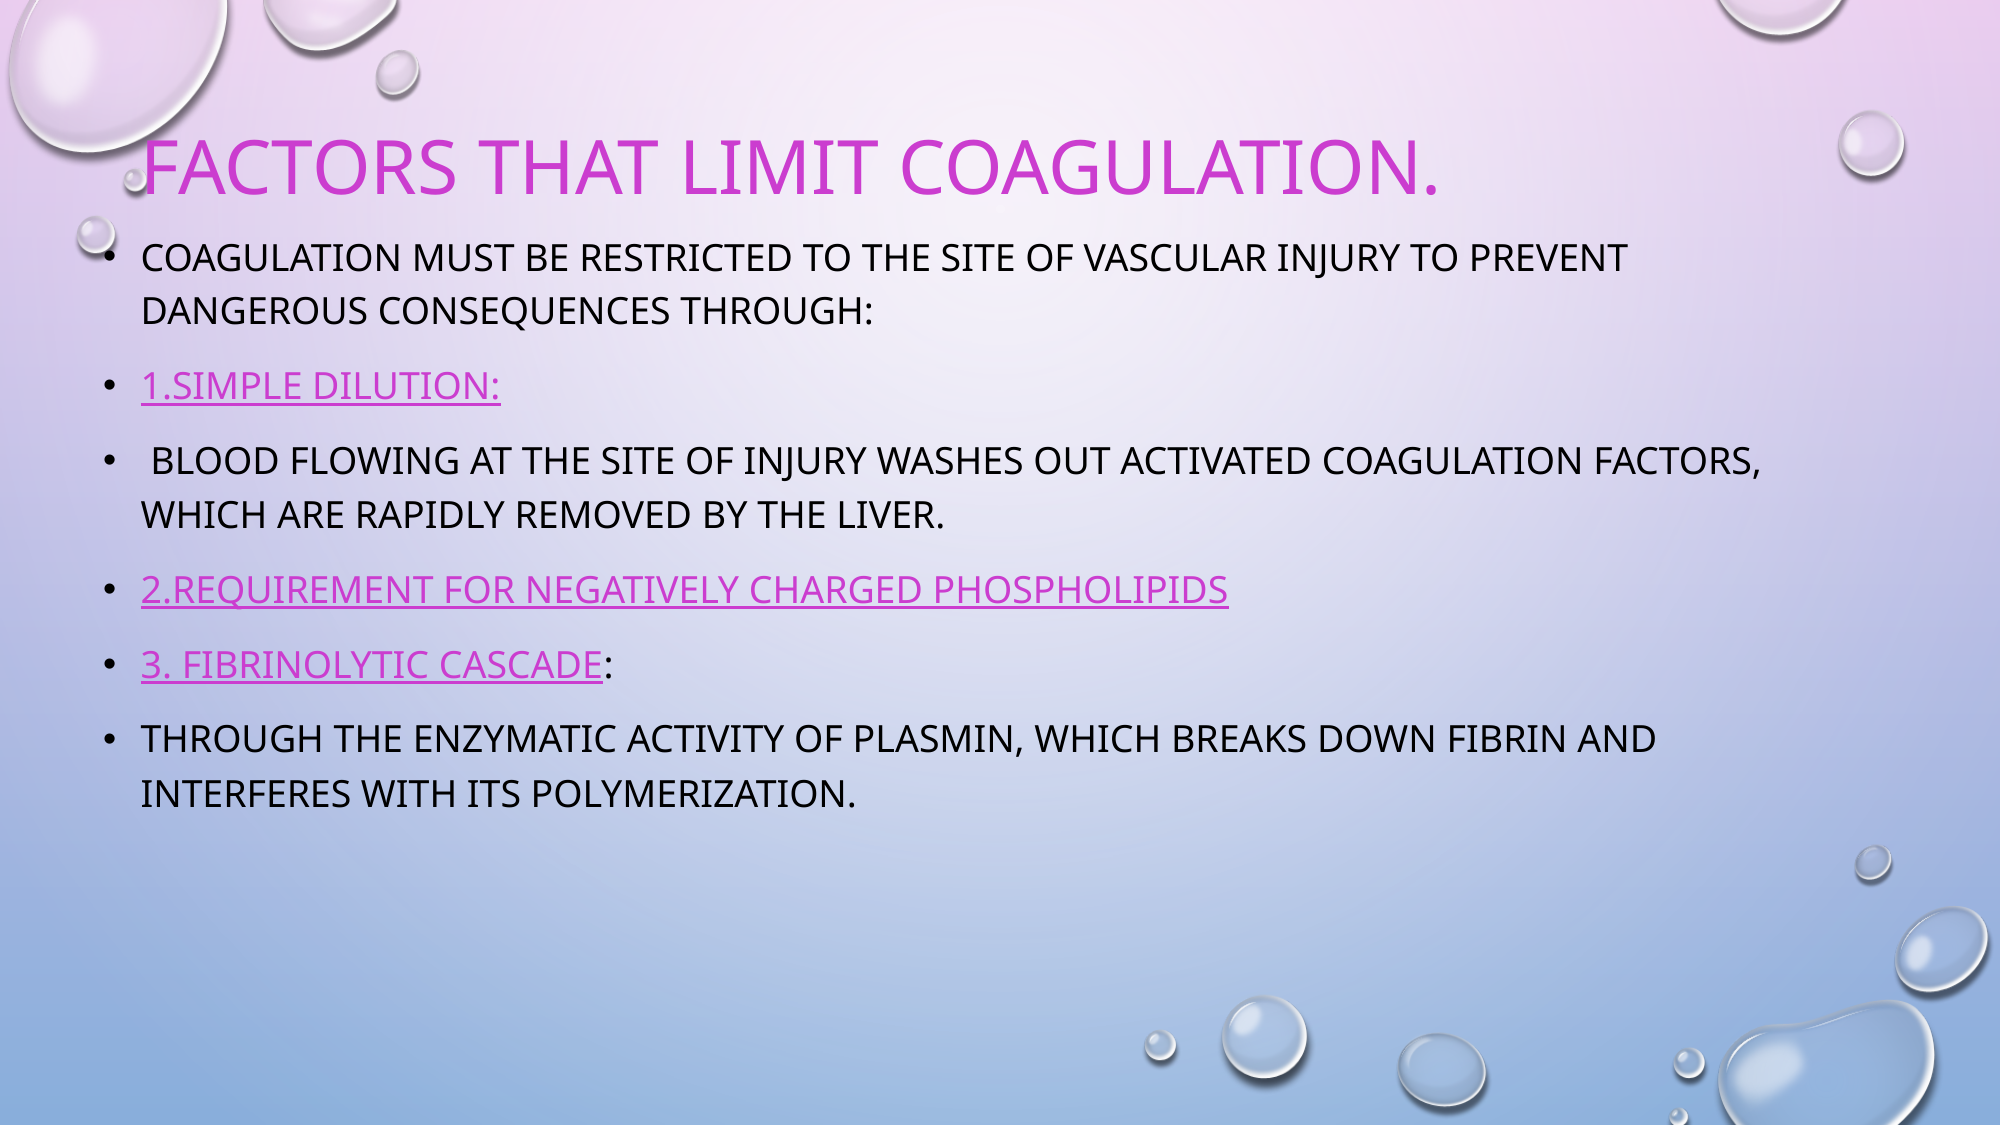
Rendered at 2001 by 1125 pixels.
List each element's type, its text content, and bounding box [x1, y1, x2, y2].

list coagulation must be restricted to the site of vascular injury to prevent dangerous consequences through: 1.simple dilution: blood flowing at the site of injury washes out activated coagulation factors, which are rapidly removed by the liver. 2.requirement for negatively charged phospholipids 3. fibrinolytic cascade: through the enzymatic activity of plasmin, which breaks down fibrin and interferes with its polymerization. [88, 216, 1822, 873]
title Factors That Limit Coagulation. [125, 39, 1826, 302]
picture [0, 0, 2000, 1125]
